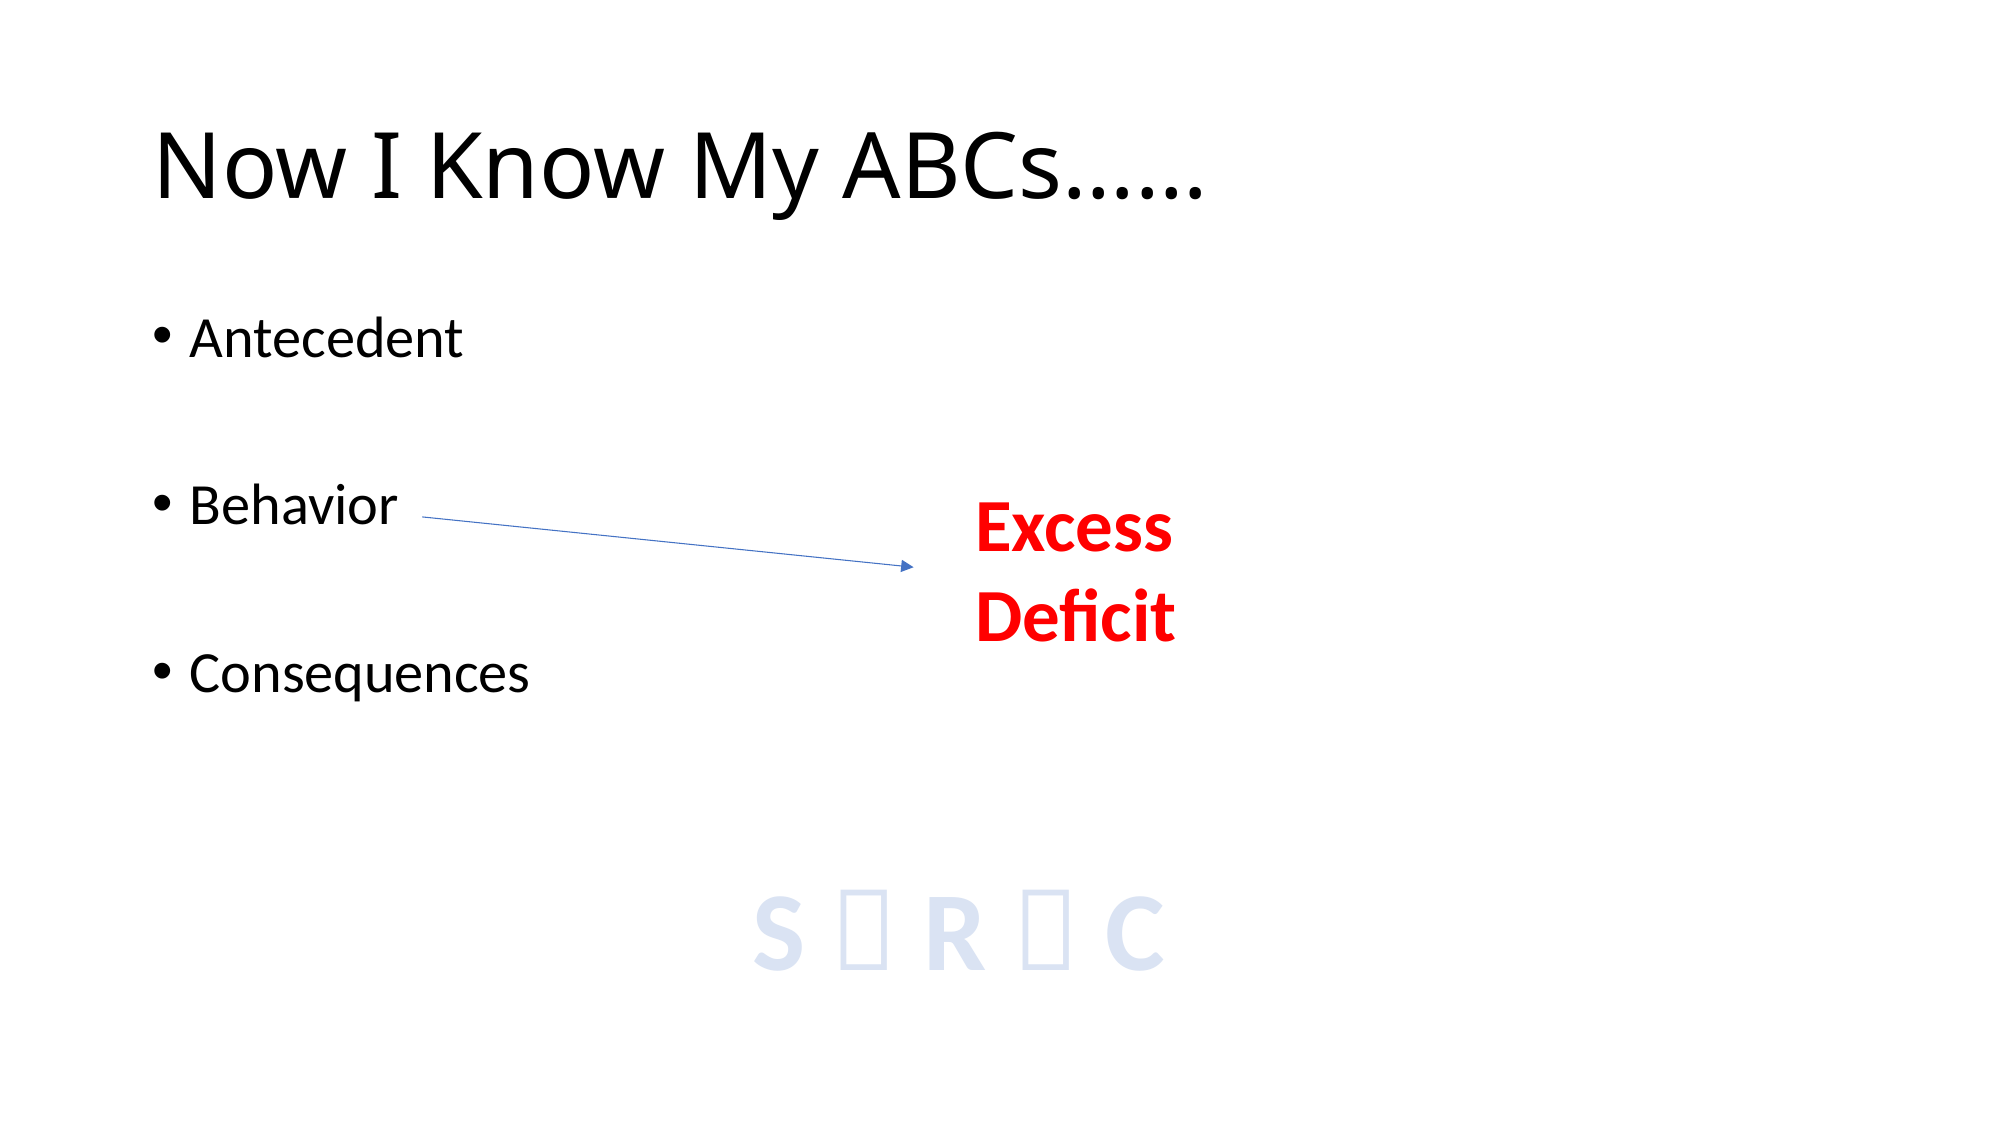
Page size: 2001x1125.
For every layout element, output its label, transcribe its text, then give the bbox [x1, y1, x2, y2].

text_box Excess Deficit [960, 468, 1193, 664]
list Antecedent Behavior Consequences [137, 299, 1863, 1014]
title Now I Know My ABCs…… [137, 59, 1863, 278]
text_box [422, 516, 914, 568]
text_box S  R  C [736, 850, 1181, 1001]
